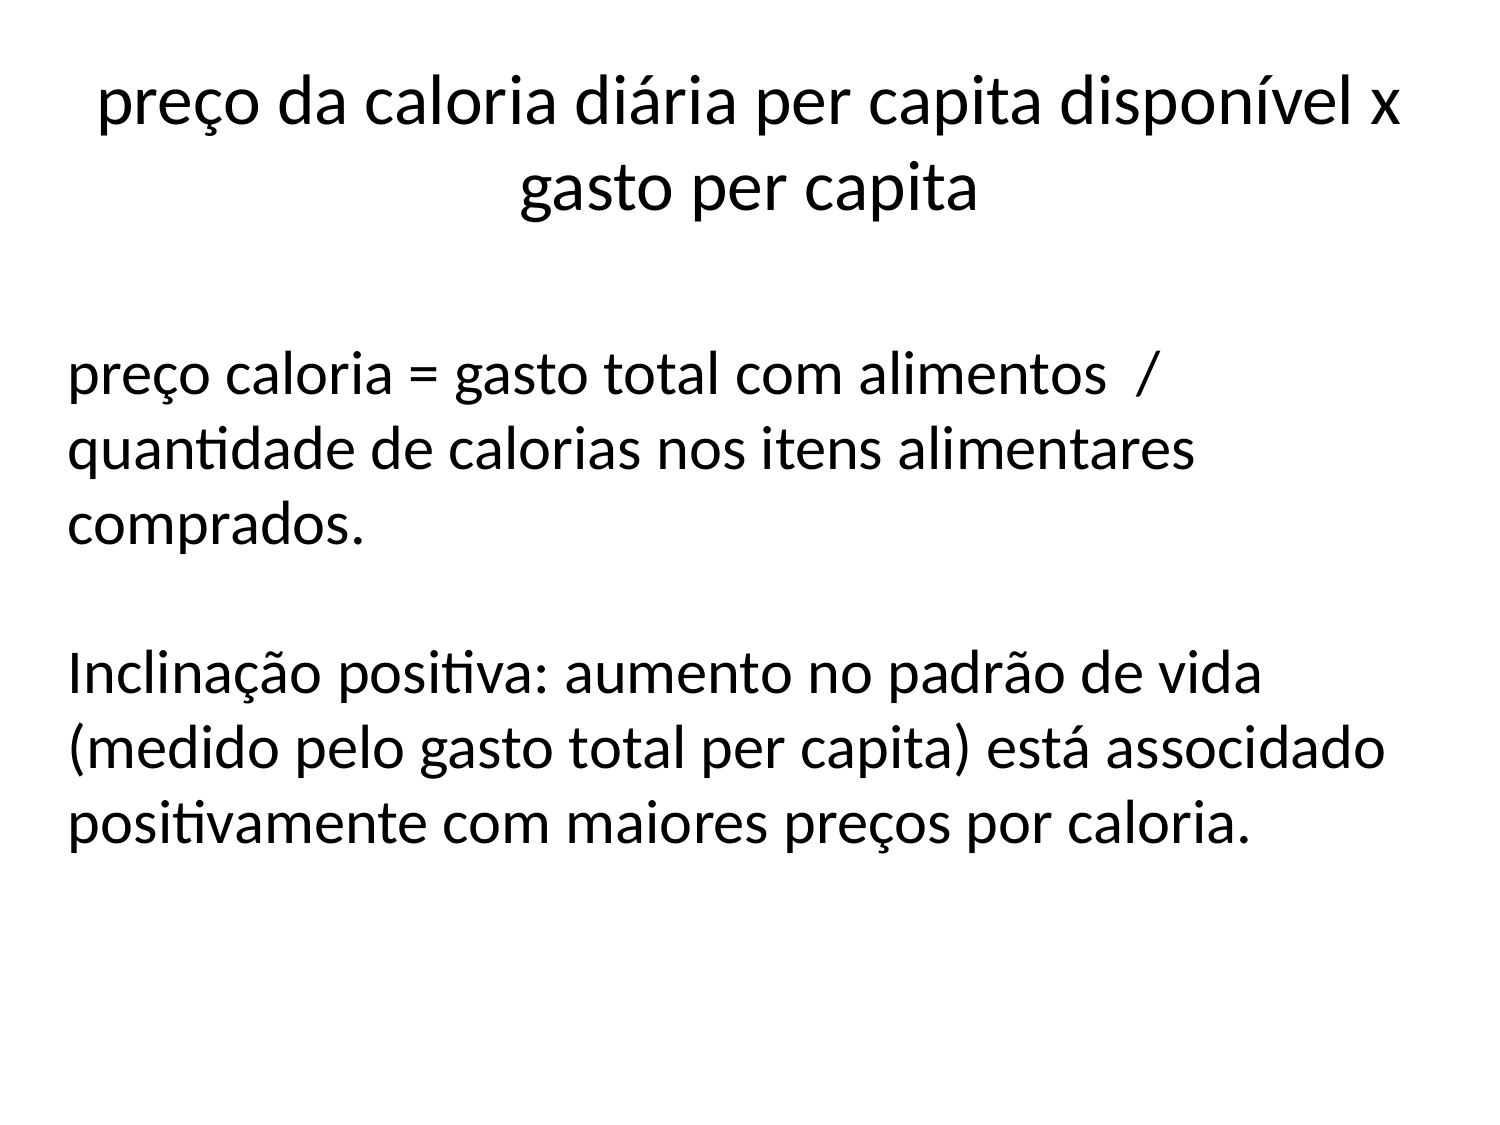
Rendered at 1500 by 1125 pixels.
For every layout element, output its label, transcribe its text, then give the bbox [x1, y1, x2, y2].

title preço da caloria diária per capita disponível x gasto per capita [75, 45, 1425, 233]
text_box preço caloria = gasto total com alimentos / quantidade de calorias nos itens alimentares comprados. Inclinação positiva: aumento no padrão de vida (medido pelo gasto total per capita) está associdado positivamente com maiores preços por caloria. [53, 324, 1447, 864]
